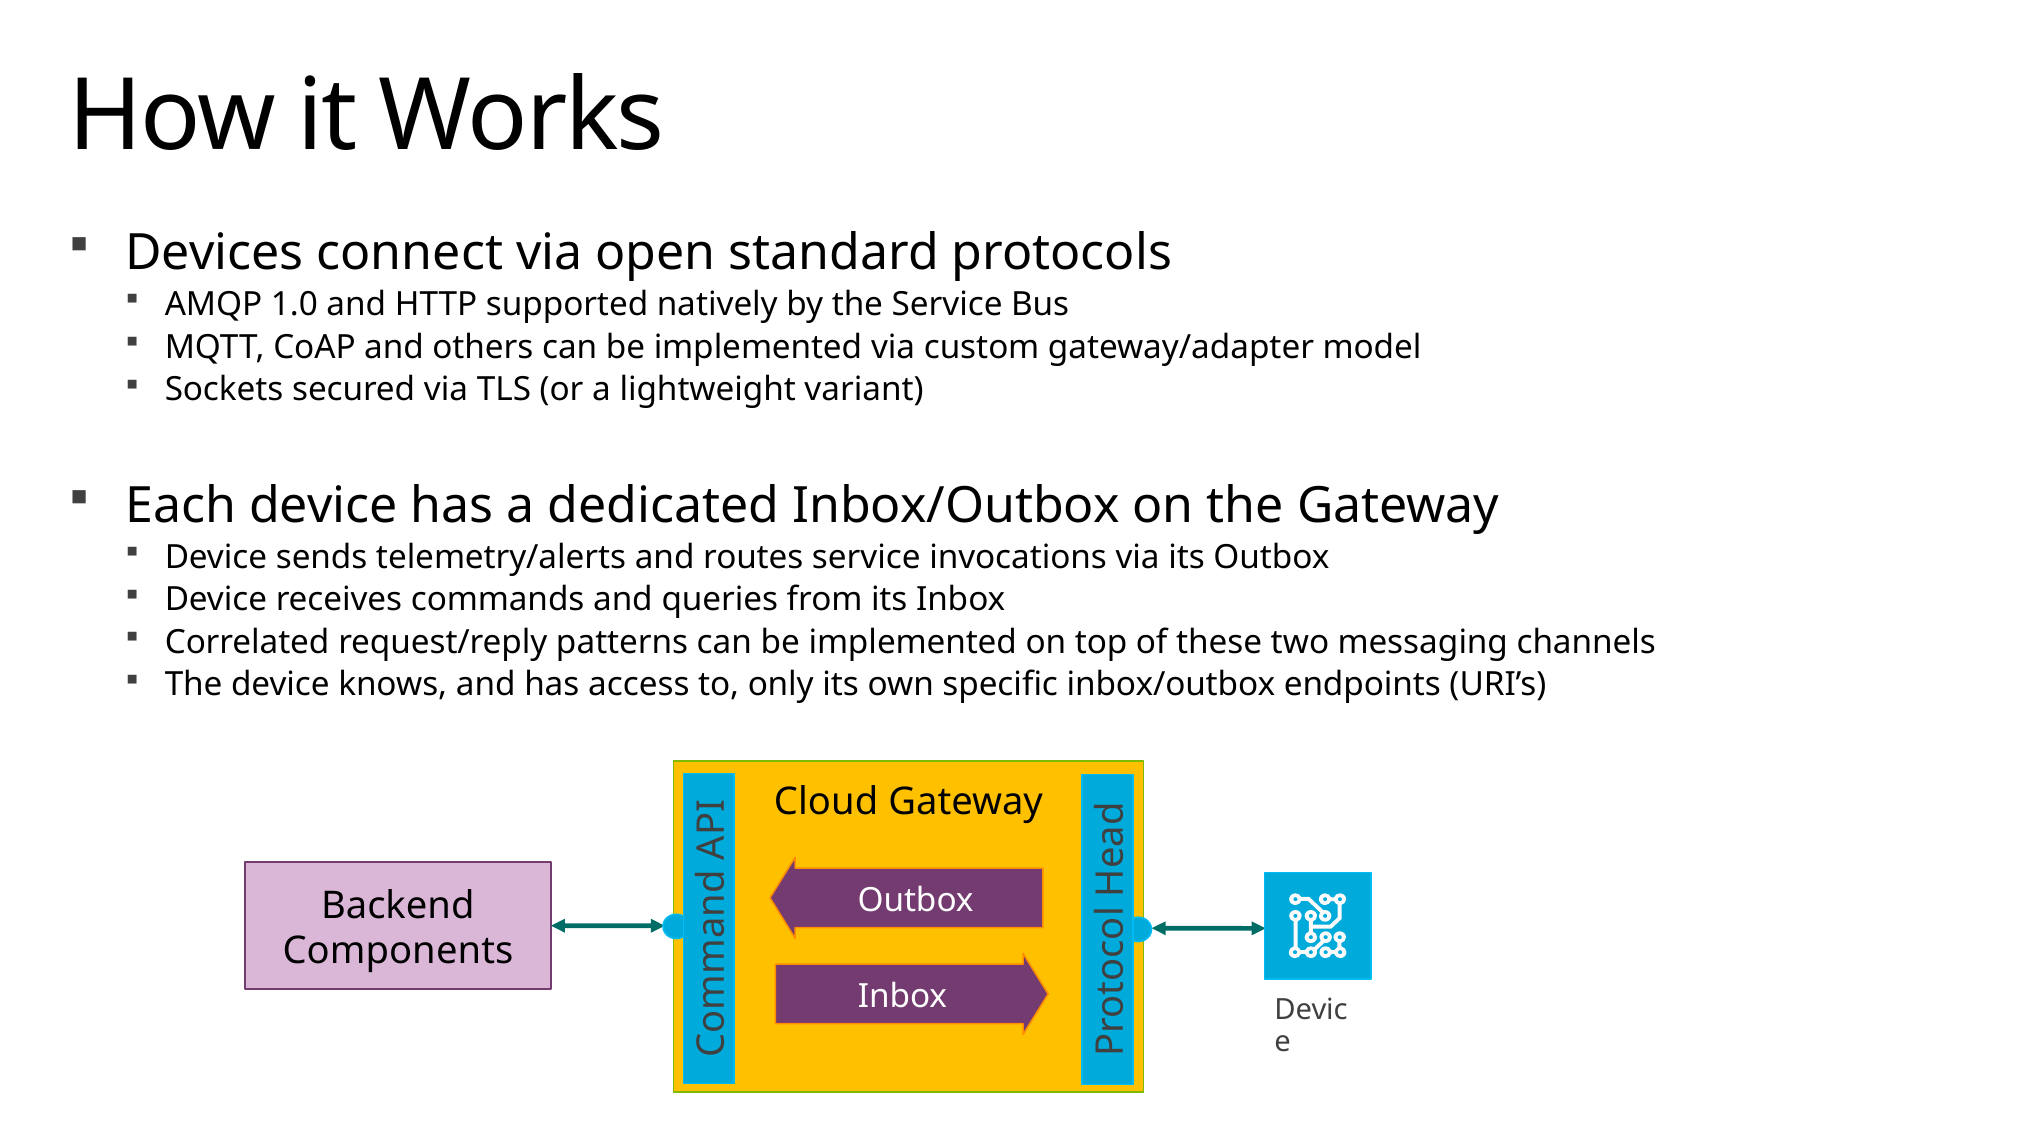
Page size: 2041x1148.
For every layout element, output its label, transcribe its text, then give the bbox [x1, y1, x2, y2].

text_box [244, 760, 1394, 1093]
title How it Works [45, 48, 1996, 199]
list Devices connect via open standard protocols AMQP 1.0 and HTTP supported natively by the Service Bus MQTT, CoAP and others can be implemented via custom gateway/adapter model Sockets secured via TLS (or a lightweight variant) Each device has a dedicated Inbox/Outbox on the Gateway Device sends telemetry/alerts and routes service invocations via its Outbox Device receives commands and queries from its Inbox Correlated request/reply patterns can be implemented on top of these two messaging channels The device knows, and has access to, only its own specific inbox/outbox endpoints (URI’s) [45, 211, 1921, 728]
